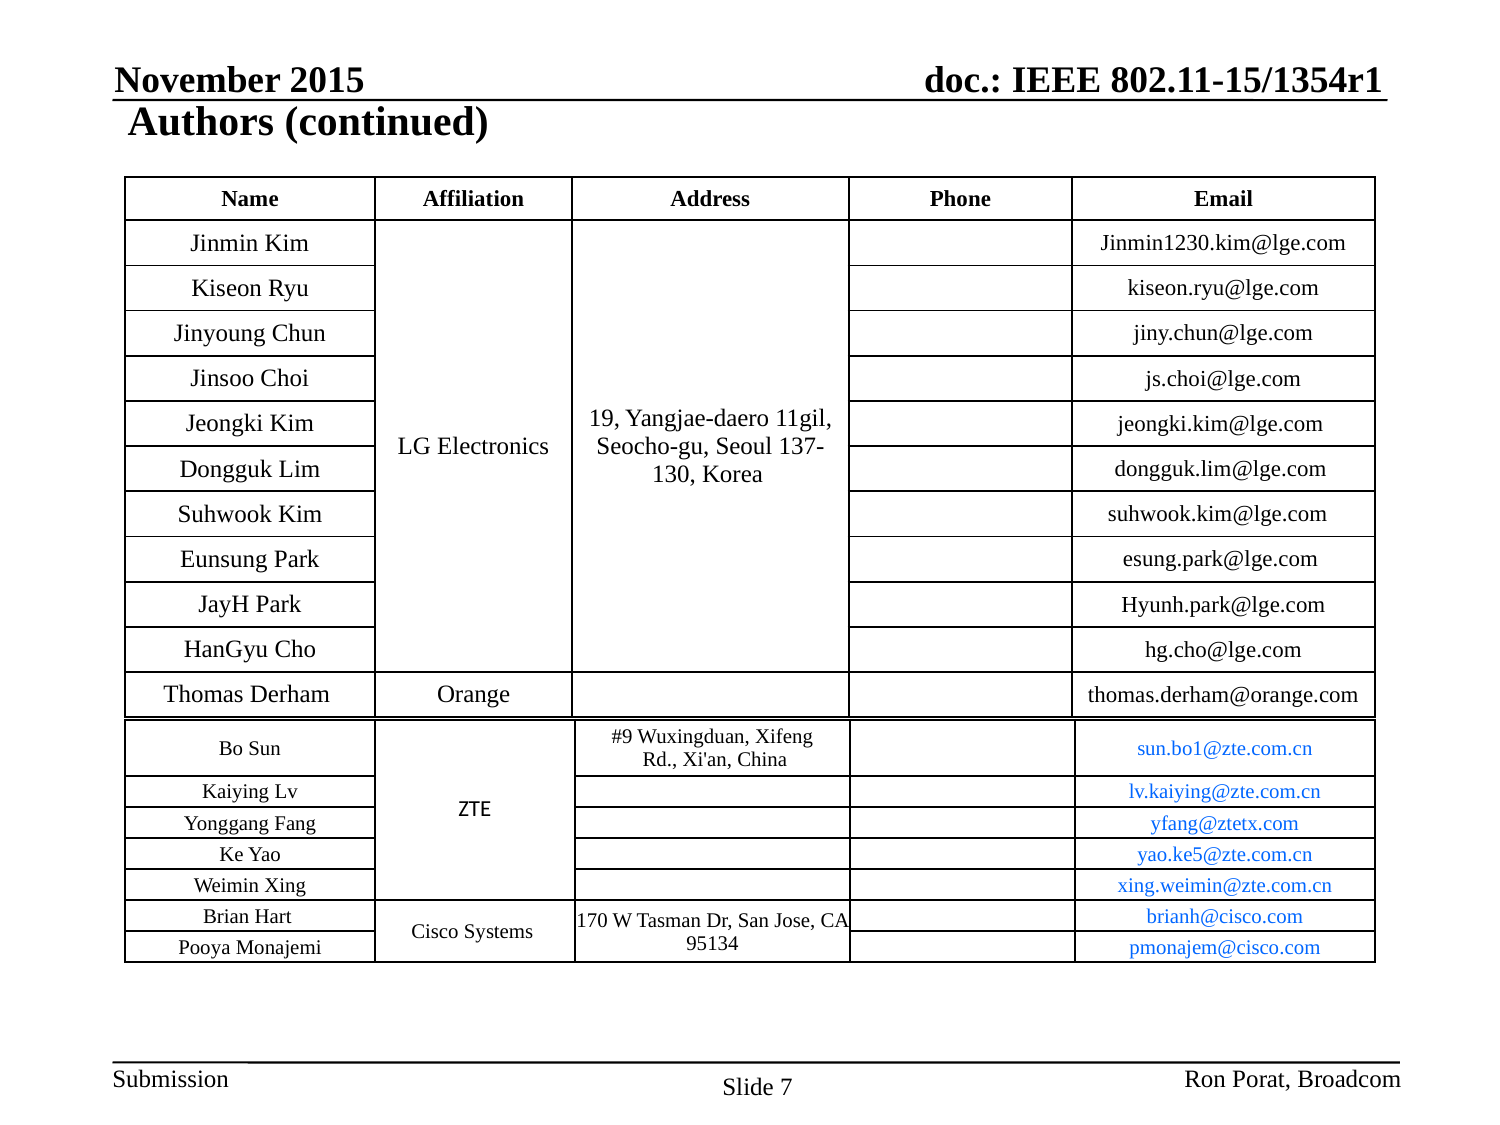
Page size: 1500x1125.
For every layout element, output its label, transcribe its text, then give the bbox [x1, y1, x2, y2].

table_cell Ke Yao [126, 839, 374, 868]
table_cell Jeongki Kim [126, 402, 374, 445]
table_cell 170 W Tasman Dr, San Jose, CA 95134 [576, 901, 849, 961]
table_cell HanGyu Cho [126, 628, 374, 671]
table_cell [576, 870, 849, 899]
table_cell [573, 673, 848, 716]
table_cell Thomas Derham [126, 673, 374, 716]
table_cell [850, 221, 1071, 265]
table_cell [576, 839, 849, 868]
footer Ron Porat, Broadcom [1113, 1061, 1402, 1093]
table_cell dongguk.lim@lge.com [1073, 447, 1374, 490]
table_cell hg.cho@lge.com [1073, 628, 1374, 671]
table_cell [851, 901, 1074, 930]
table_cell [850, 311, 1071, 355]
table_header ZTE [376, 721, 574, 899]
table_cell thomas.derham@orange.com [1073, 673, 1374, 716]
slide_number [114, 54, 381, 101]
table_header [851, 721, 1074, 775]
table_cell Cisco Systems [376, 901, 574, 961]
table_cell suhwook.kim@lge.com [1073, 492, 1374, 536]
table_header sun.bo1@zte.com.cn [1076, 721, 1374, 775]
table_cell Jinyoung Chun [126, 311, 374, 355]
table_cell JayH Park [126, 583, 374, 626]
table_cell [851, 777, 1074, 806]
table_cell [851, 932, 1074, 961]
title Authors (continued) [112, 99, 1388, 138]
table_cell [576, 808, 849, 837]
table_cell Kiseon Ryu [126, 266, 374, 310]
table_cell LG Electronics [376, 221, 571, 671]
table_cell [576, 777, 849, 806]
table_cell brianh@cisco.com [1076, 901, 1374, 930]
table_cell Dongguk Lim [126, 447, 374, 490]
table_cell [850, 357, 1071, 400]
table_cell pmonajem@cisco.com [1076, 932, 1374, 961]
table_header Address [573, 178, 848, 219]
table_header Phone [850, 178, 1071, 219]
table_cell [850, 537, 1071, 581]
table_cell yfang@ztetx.com [1076, 808, 1374, 837]
table_cell [850, 402, 1071, 445]
table_cell yao.ke5@zte.com.cn [1076, 839, 1374, 868]
table_header Bo Sun [126, 721, 374, 775]
table_cell [851, 808, 1074, 837]
table_cell [850, 583, 1071, 626]
table_cell Yonggang Fang [126, 808, 374, 837]
table_header Affiliation [376, 178, 571, 219]
table_cell Jinmin Kim [126, 221, 374, 265]
table_cell xing.weimin@zte.com.cn [1076, 870, 1374, 899]
table_cell [851, 839, 1074, 868]
table_cell js.choi@lge.com [1073, 357, 1374, 400]
table_cell Pooya Monajemi [126, 932, 374, 961]
table_cell Suhwook Kim [126, 492, 374, 536]
table_cell [850, 628, 1071, 671]
table_cell Kaiying Lv [126, 777, 374, 806]
table_cell kiseon.ryu@lge.com [1073, 266, 1374, 310]
table_cell [850, 447, 1071, 490]
table_cell Jinmin1230.kim@lge.com [1073, 221, 1374, 265]
table_header Name [126, 178, 374, 219]
table_cell [851, 870, 1074, 899]
table_cell Jinsoo Choi [126, 357, 374, 400]
table_cell Brian Hart [126, 901, 374, 930]
table_cell jiny.chun@lge.com [1073, 311, 1374, 355]
table_cell [850, 266, 1071, 310]
table_cell jeongki.kim@lge.com [1073, 402, 1374, 445]
table_header Email [1073, 178, 1374, 219]
table_cell 19, Yangjae-daero 11gil, Seocho-gu, Seoul 137-130, Korea [573, 221, 848, 671]
slide_number Slide 7 [713, 1069, 802, 1101]
table_header #9 Wuxingduan, Xifeng Rd., Xi'an, China [576, 721, 849, 775]
table_cell lv.kaiying@zte.com.cn [1076, 777, 1374, 806]
table_cell [850, 673, 1071, 716]
table_cell esung.park@lge.com [1073, 537, 1374, 581]
table_cell [850, 492, 1071, 536]
table_cell Eunsung Park [126, 537, 374, 581]
table_cell Hyunh.park@lge.com [1073, 583, 1374, 626]
table_cell Orange [376, 673, 571, 716]
table_cell Weimin Xing [126, 870, 374, 899]
